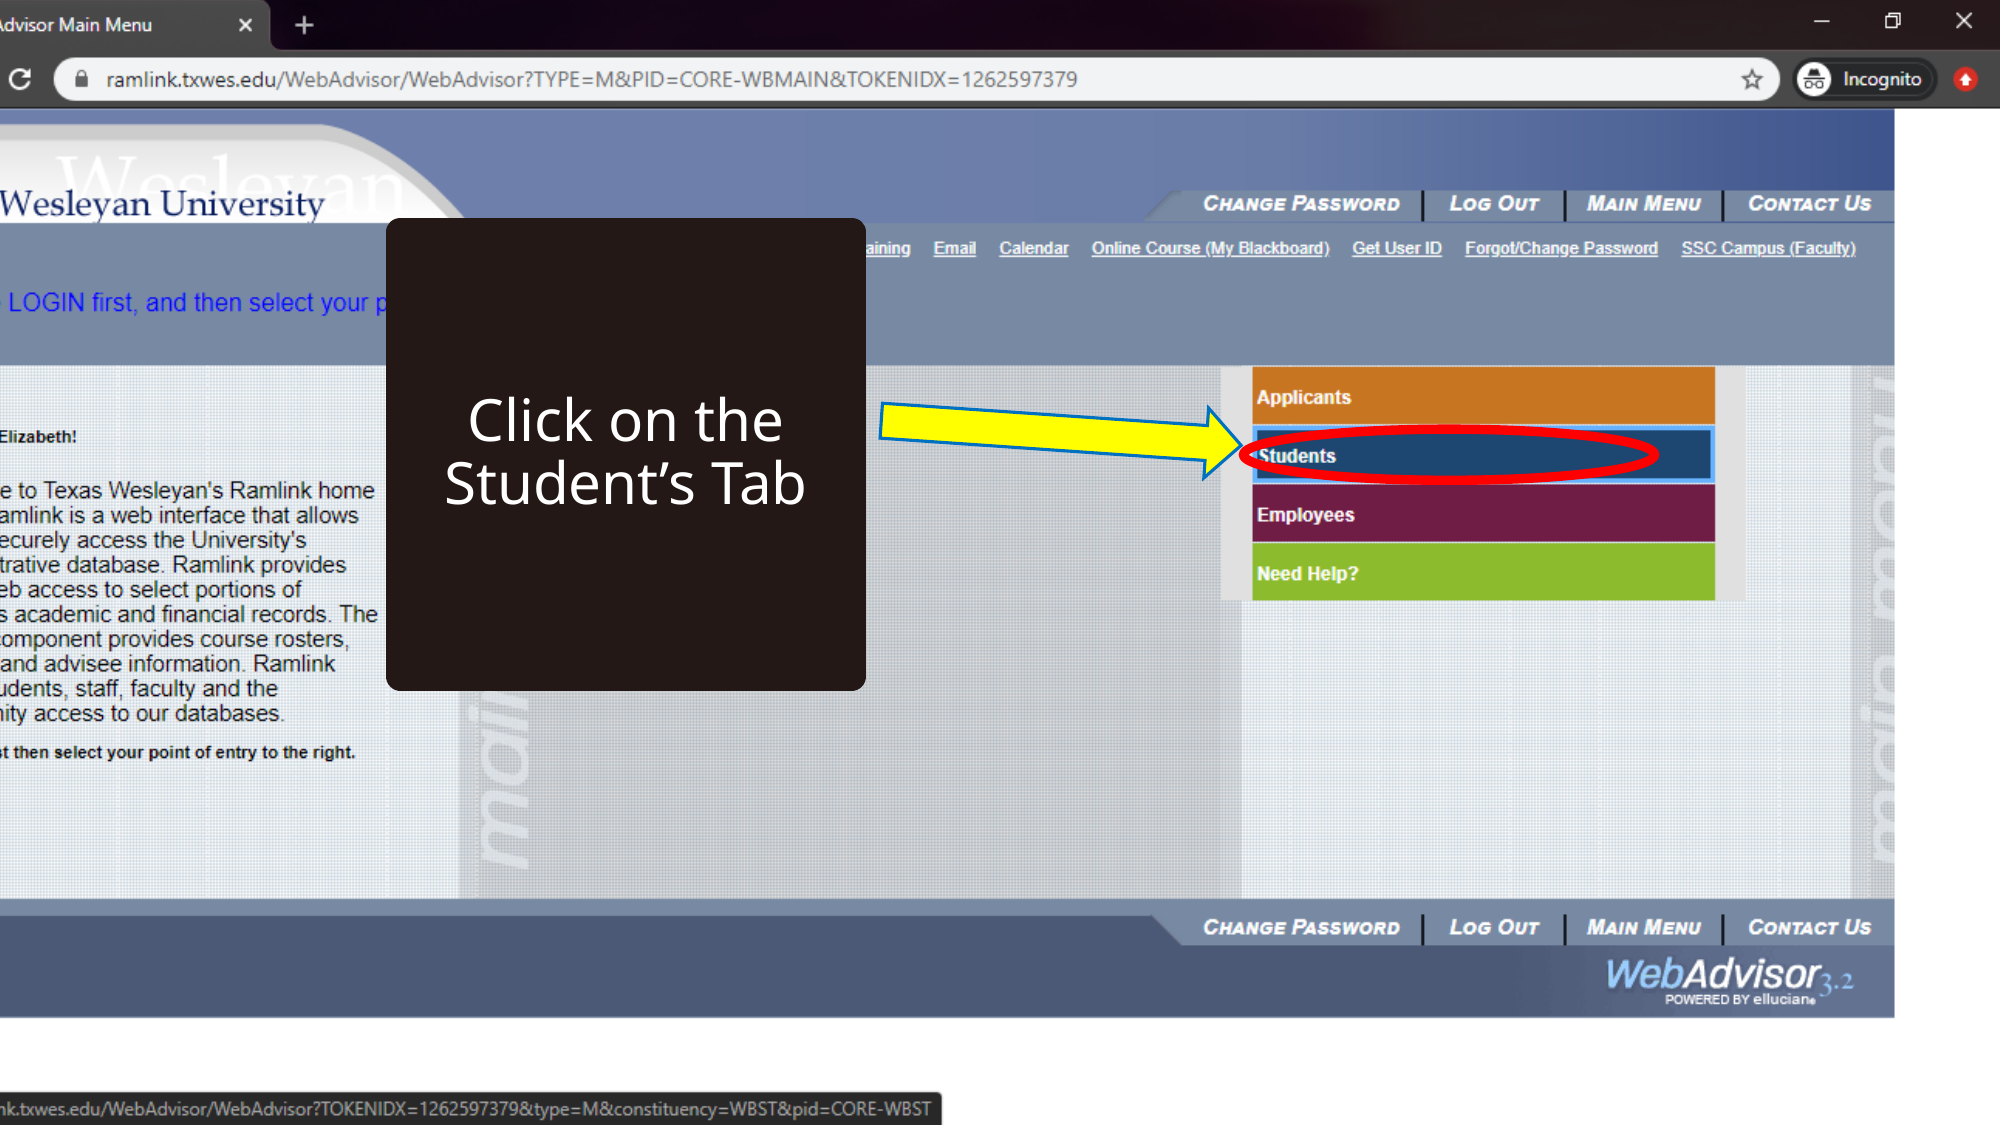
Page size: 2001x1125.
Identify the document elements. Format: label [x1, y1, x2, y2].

list [0, 0, 2000, 1125]
